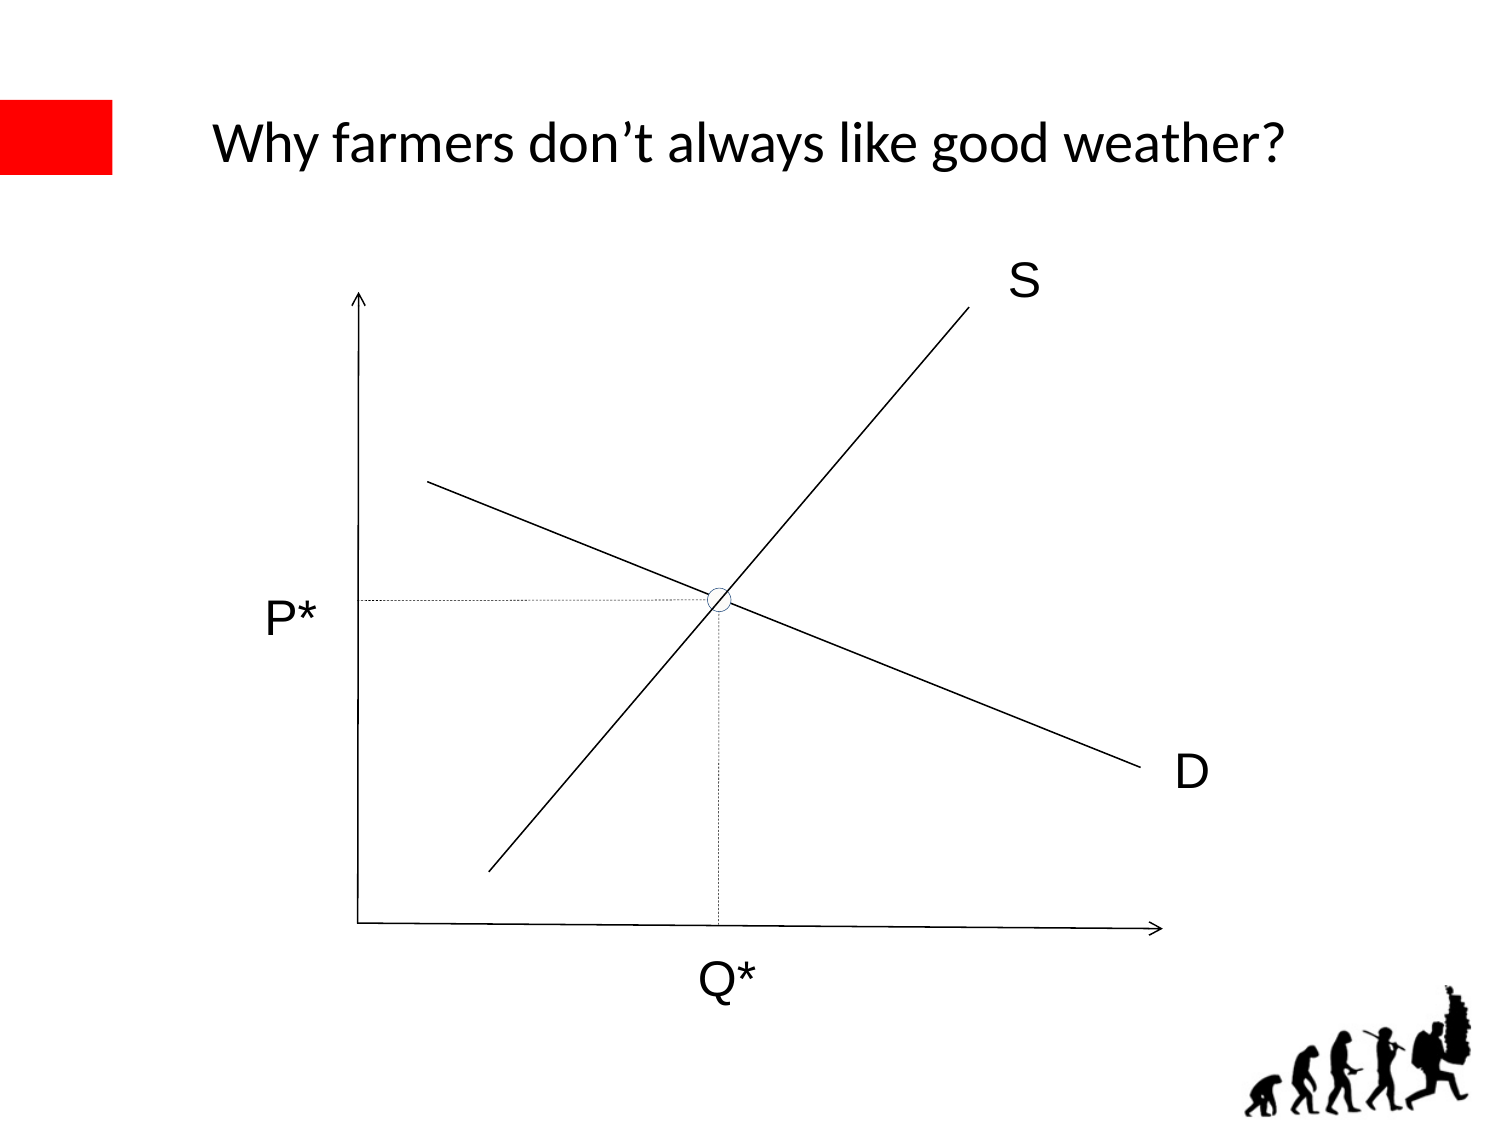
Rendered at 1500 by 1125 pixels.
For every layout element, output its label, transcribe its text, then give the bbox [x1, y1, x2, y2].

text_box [250, 251, 1225, 1013]
title Why farmers don’t always like good weather? [75, 45, 1425, 233]
picture [1227, 985, 1472, 1120]
